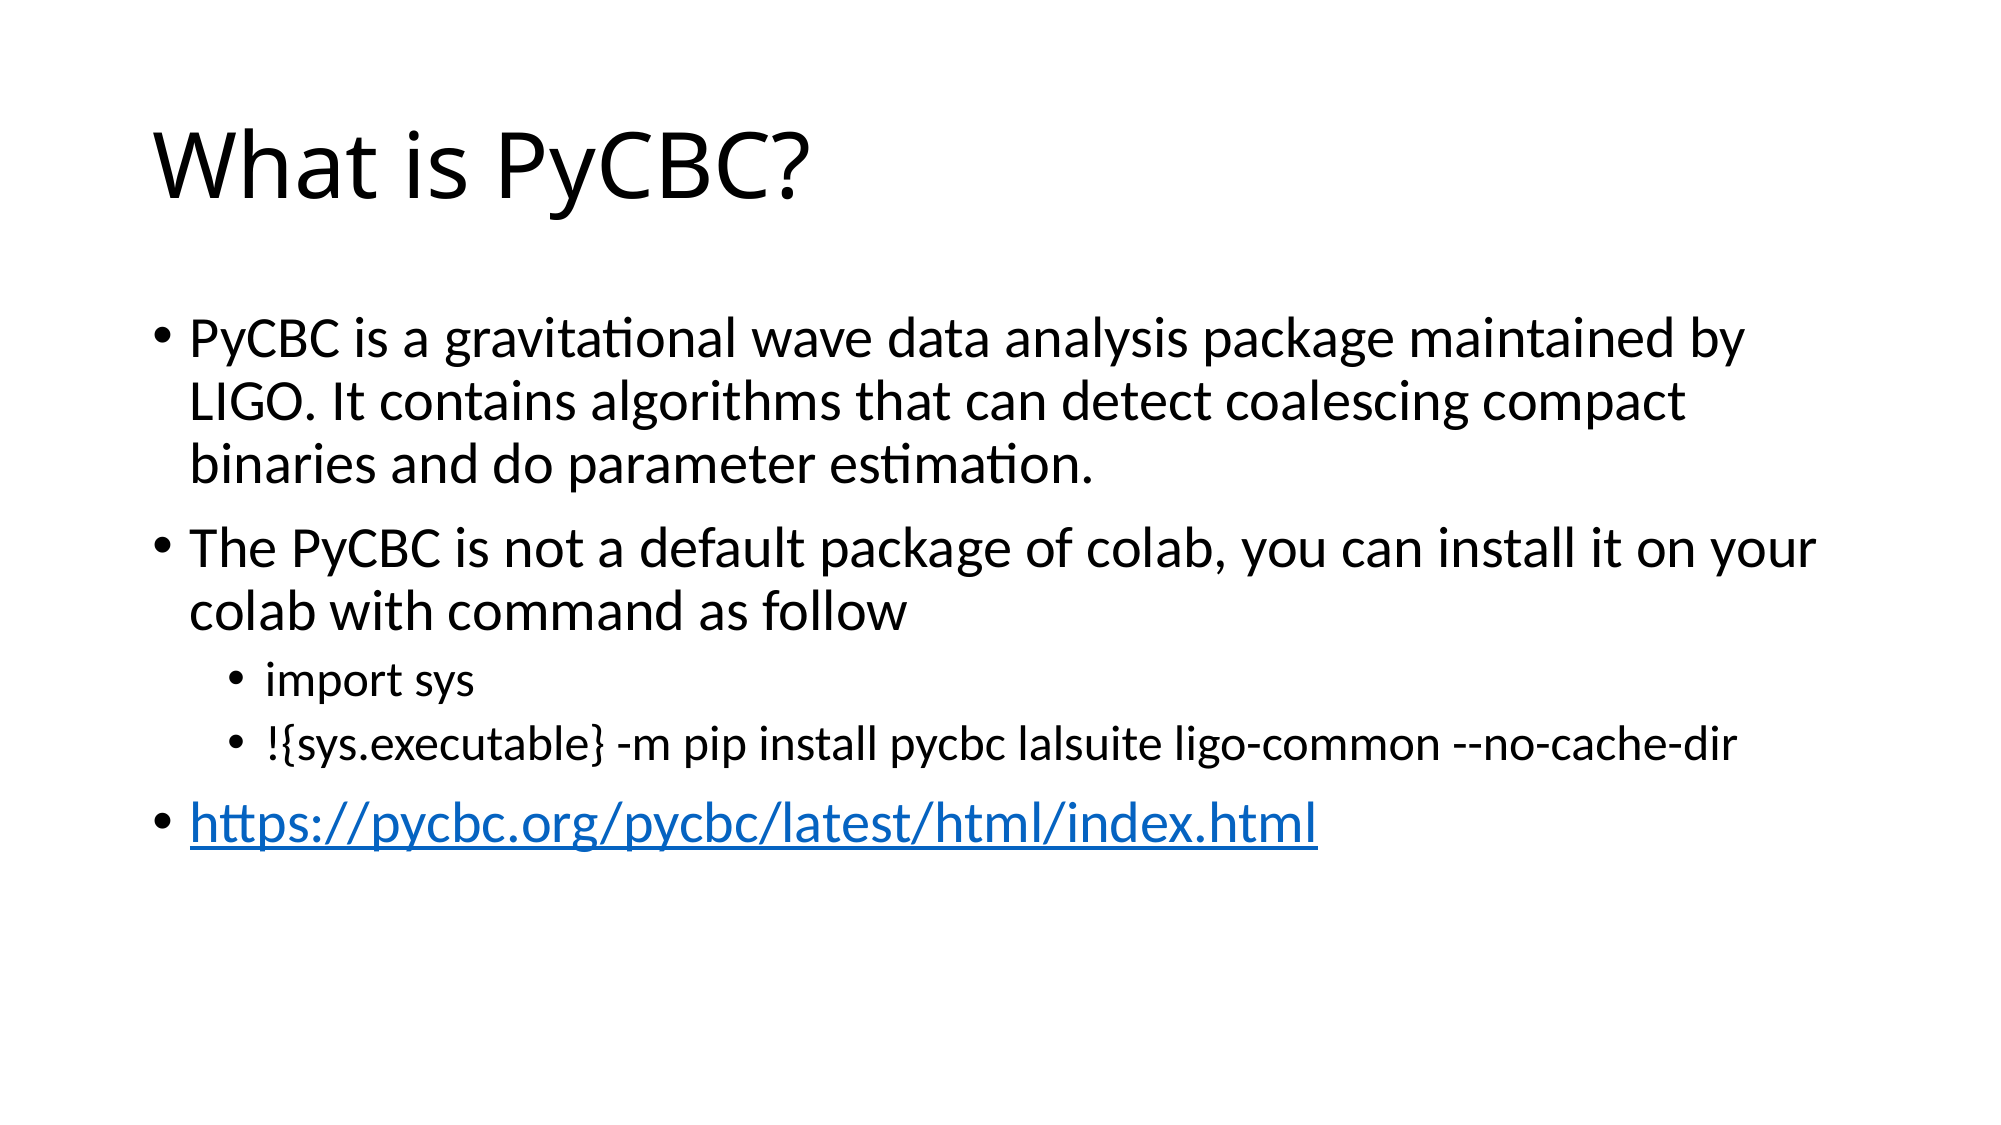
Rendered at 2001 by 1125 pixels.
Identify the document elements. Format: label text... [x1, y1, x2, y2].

list PyCBC is a gravitational wave data analysis package maintained by LIGO. It contains algorithms that can detect coalescing compact binaries and do parameter estimation. The PyCBC is not a default package of colab, you can install it on your colab with command as follow import sys !{sys.executable} -m pip install pycbc lalsuite ligo-common --no-cache-dir https://pycbc.org/pycbc/latest/html/index.html [137, 299, 1863, 1014]
title What is PyCBC? [137, 59, 1863, 278]
